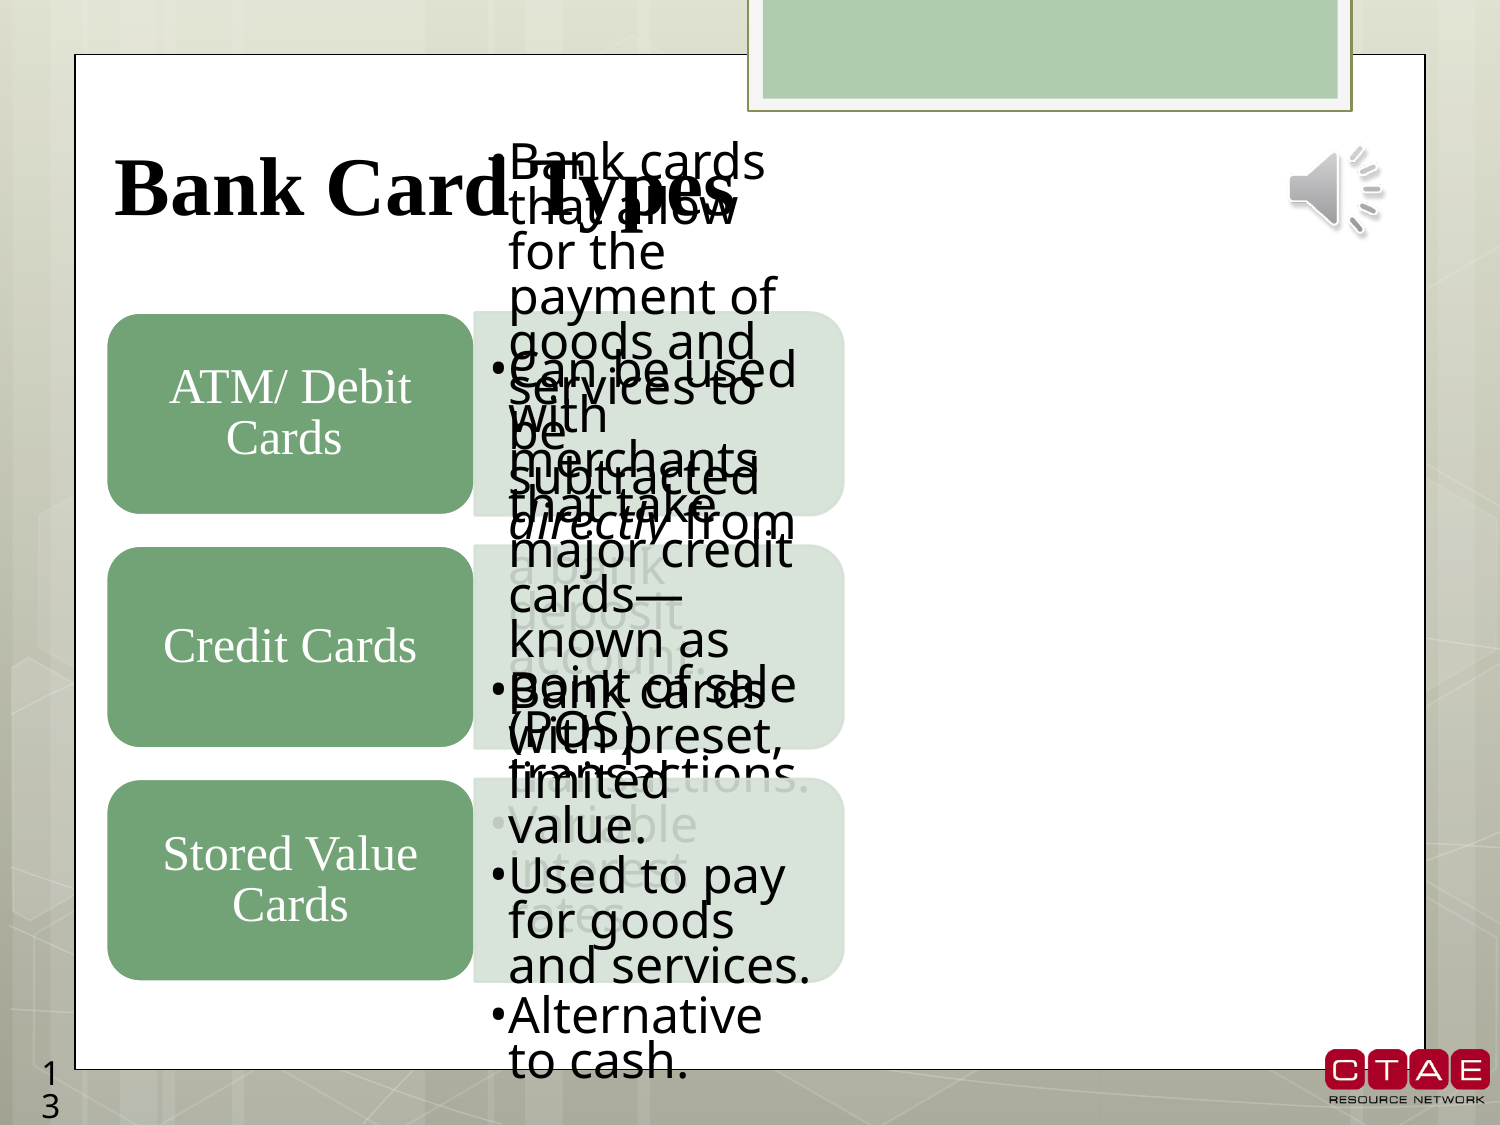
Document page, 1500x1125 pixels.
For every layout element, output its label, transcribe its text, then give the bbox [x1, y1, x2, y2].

text_box [474, 312, 844, 505]
text_box Stored Value Cards [106, 778, 474, 982]
text_box Can be used with merchants that take major credit cards—known as point of sale (POS) transactions. Variable interest rates [474, 555, 834, 739]
picture [1325, 1049, 1490, 1117]
text_box ATM/ Debit Cards [106, 312, 474, 516]
text_box Credit Cards [106, 545, 474, 749]
text_box Bank cards that allow for the payment of goods and services to be subtracted directly from a bank deposit account. [474, 322, 834, 506]
text_box [474, 506, 833, 516]
text_box Bank Card Types [99, 125, 1313, 240]
text_box [474, 789, 844, 982]
text_box [834, 556, 844, 738]
text_box [474, 739, 833, 749]
text_box [474, 545, 833, 555]
text_box ‹#› [26, 1044, 75, 1105]
text_box Bank cards with preset, limited value. Used to pay for goods and services. Alternative to cash. [474, 788, 834, 972]
text_box [474, 778, 833, 788]
picture [1287, 140, 1388, 242]
